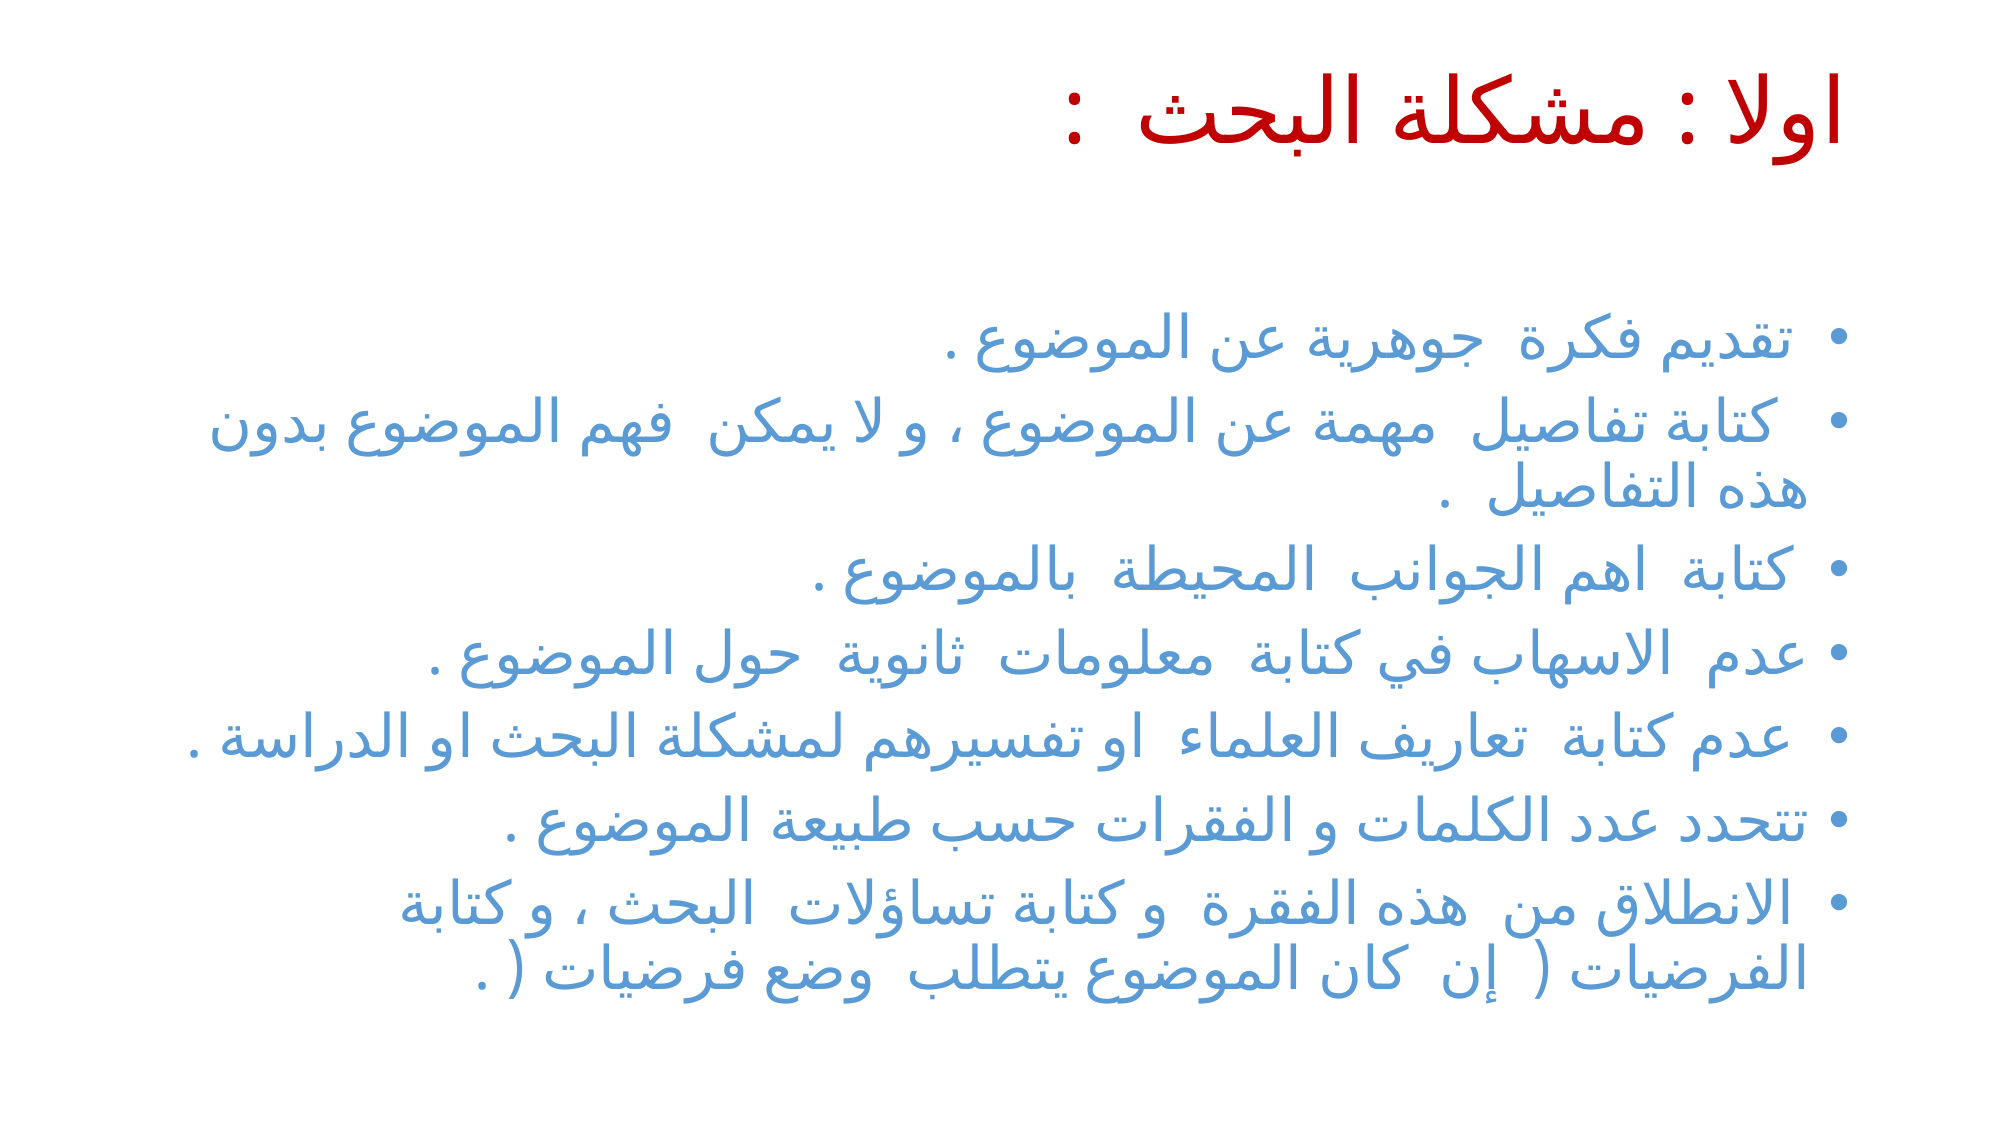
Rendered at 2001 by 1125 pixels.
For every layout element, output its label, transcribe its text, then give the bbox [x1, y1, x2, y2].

title اولا : مشكلة البحث : [137, 59, 1863, 278]
list تقديم فكرة جوهرية عن الموضوع . كتابة تفاصيل مهمة عن الموضوع ، و لا يمكن فهم الموضوع بدون هذه التفاصيل . كتابة اهم الجوانب المحيطة بالموضوع . عدم الاسهاب في كتابة معلومات ثانوية حول الموضوع . عدم كتابة تعاريف العلماء او تفسيرهم لمشكلة البحث او الدراسة . تتحدد عدد الكلمات و الفقرات حسب طبيعة الموضوع . الانطلاق من هذه الفقرة و كتابة تساؤلات البحث ، و كتابة الفرضيات ( إن كان الموضوع يتطلب وضع فرضيات ( . [137, 299, 1863, 1014]
